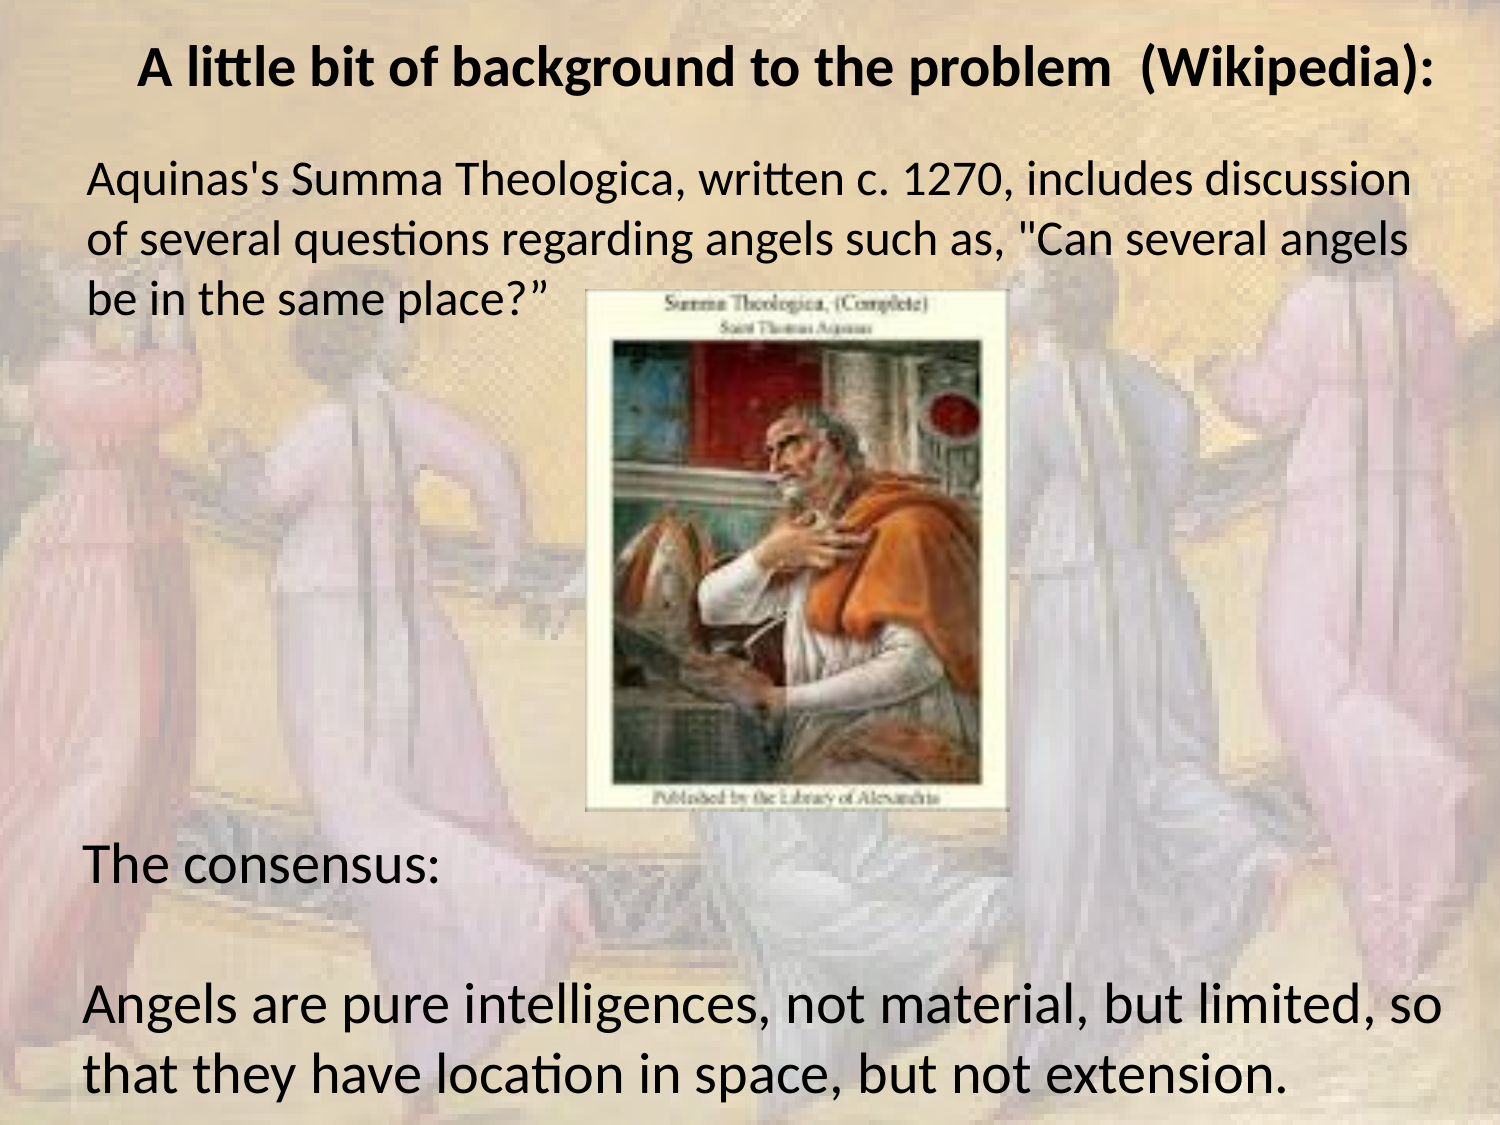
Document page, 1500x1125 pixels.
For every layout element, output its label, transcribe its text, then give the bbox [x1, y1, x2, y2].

text_box Aquinas's Summa Theologica, written c. 1270, includes discussion of several questions regarding angels such as, "Can several angels be in the same place?” [71, 138, 1460, 453]
picture [585, 289, 1010, 813]
text_box A little bit of background to the problem (Wikipedia): [123, 20, 1452, 106]
text_box The consensus: Angels are pure intelligences, not material, but limited, so that they have location in space, but not extension. [67, 818, 1460, 1113]
